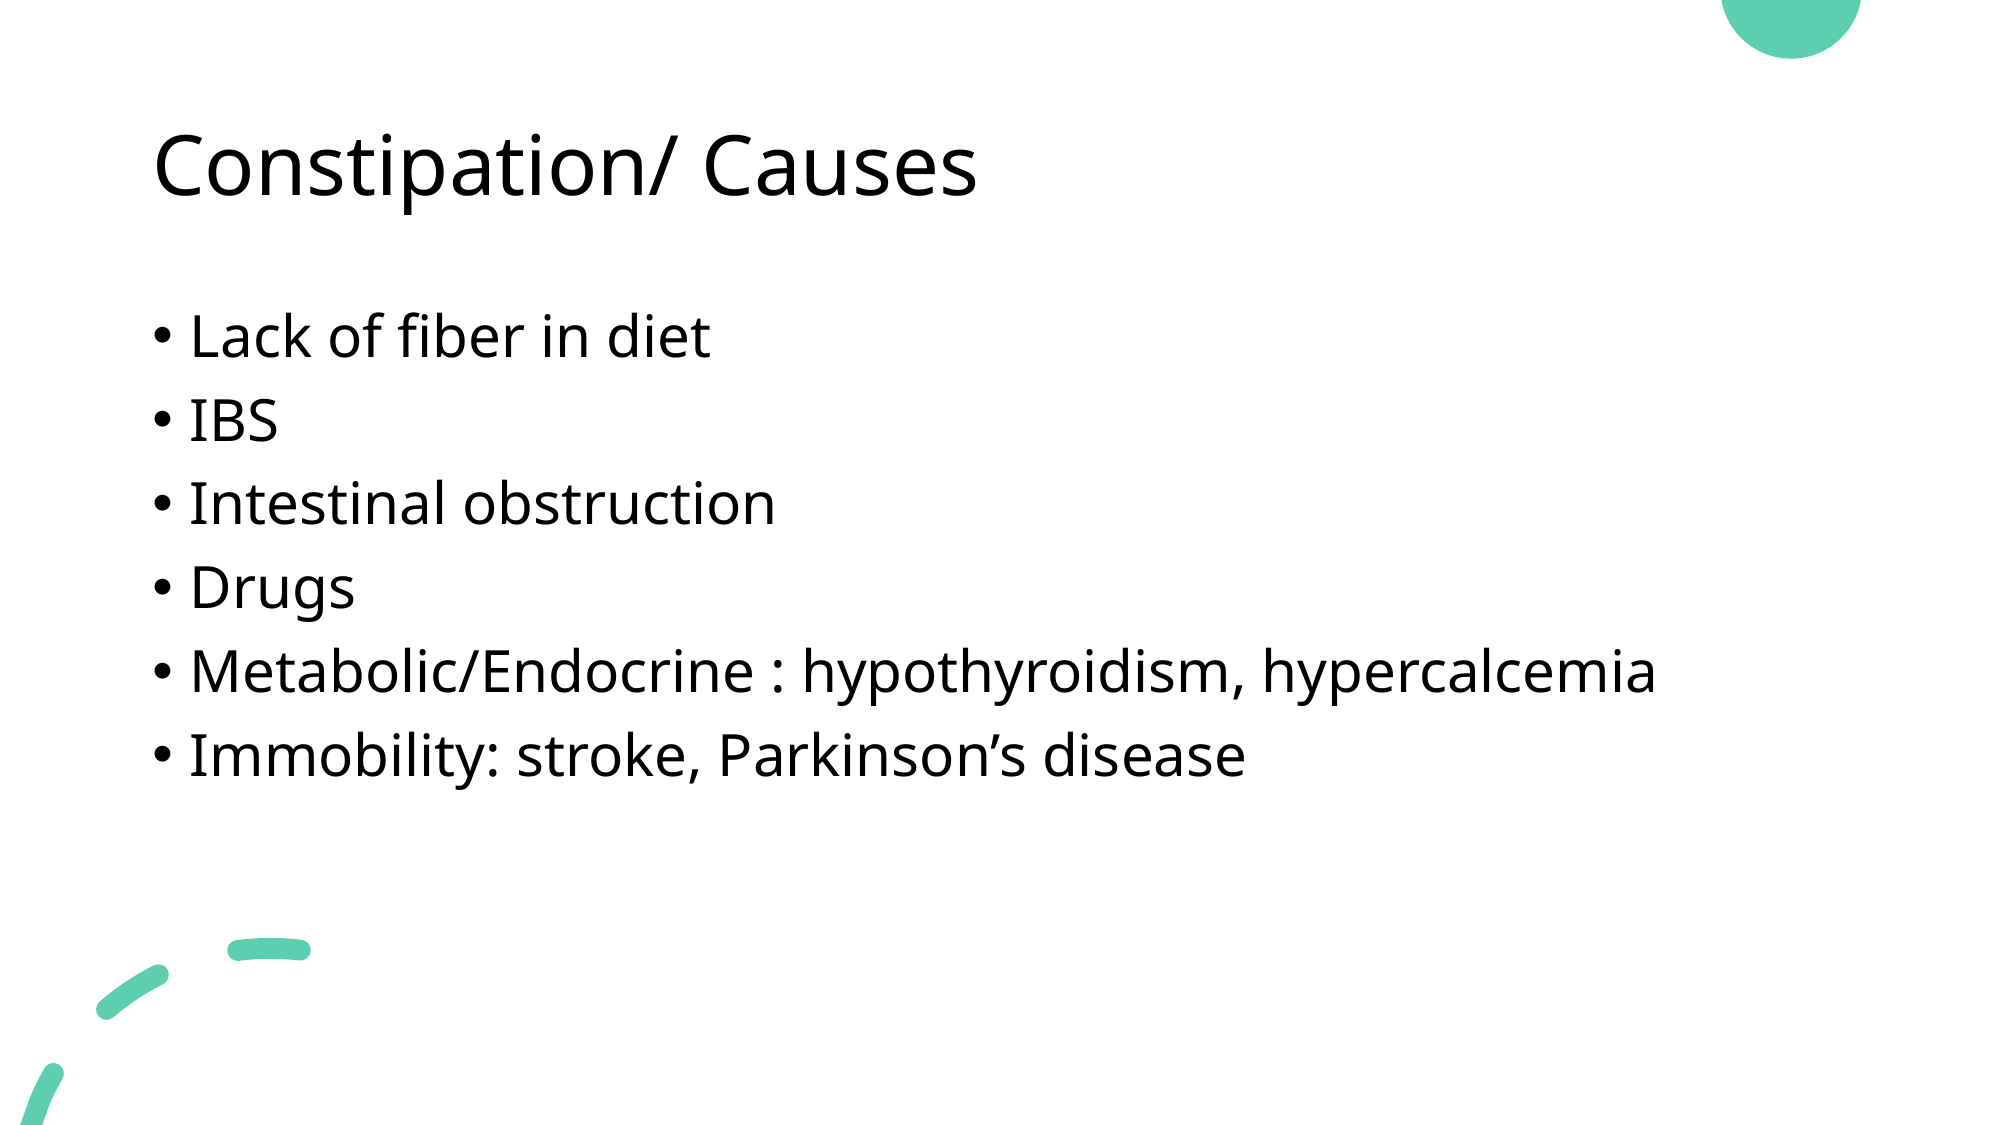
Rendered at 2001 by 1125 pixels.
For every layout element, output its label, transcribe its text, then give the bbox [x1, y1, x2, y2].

list Lack of fiber in diet IBS Intestinal obstruction Drugs Metabolic/Endocrine : hypothyroidism, hypercalcemia Immobility: stroke, Parkinson’s disease [137, 299, 1863, 933]
title Constipation/ Causes [137, 59, 1863, 278]
